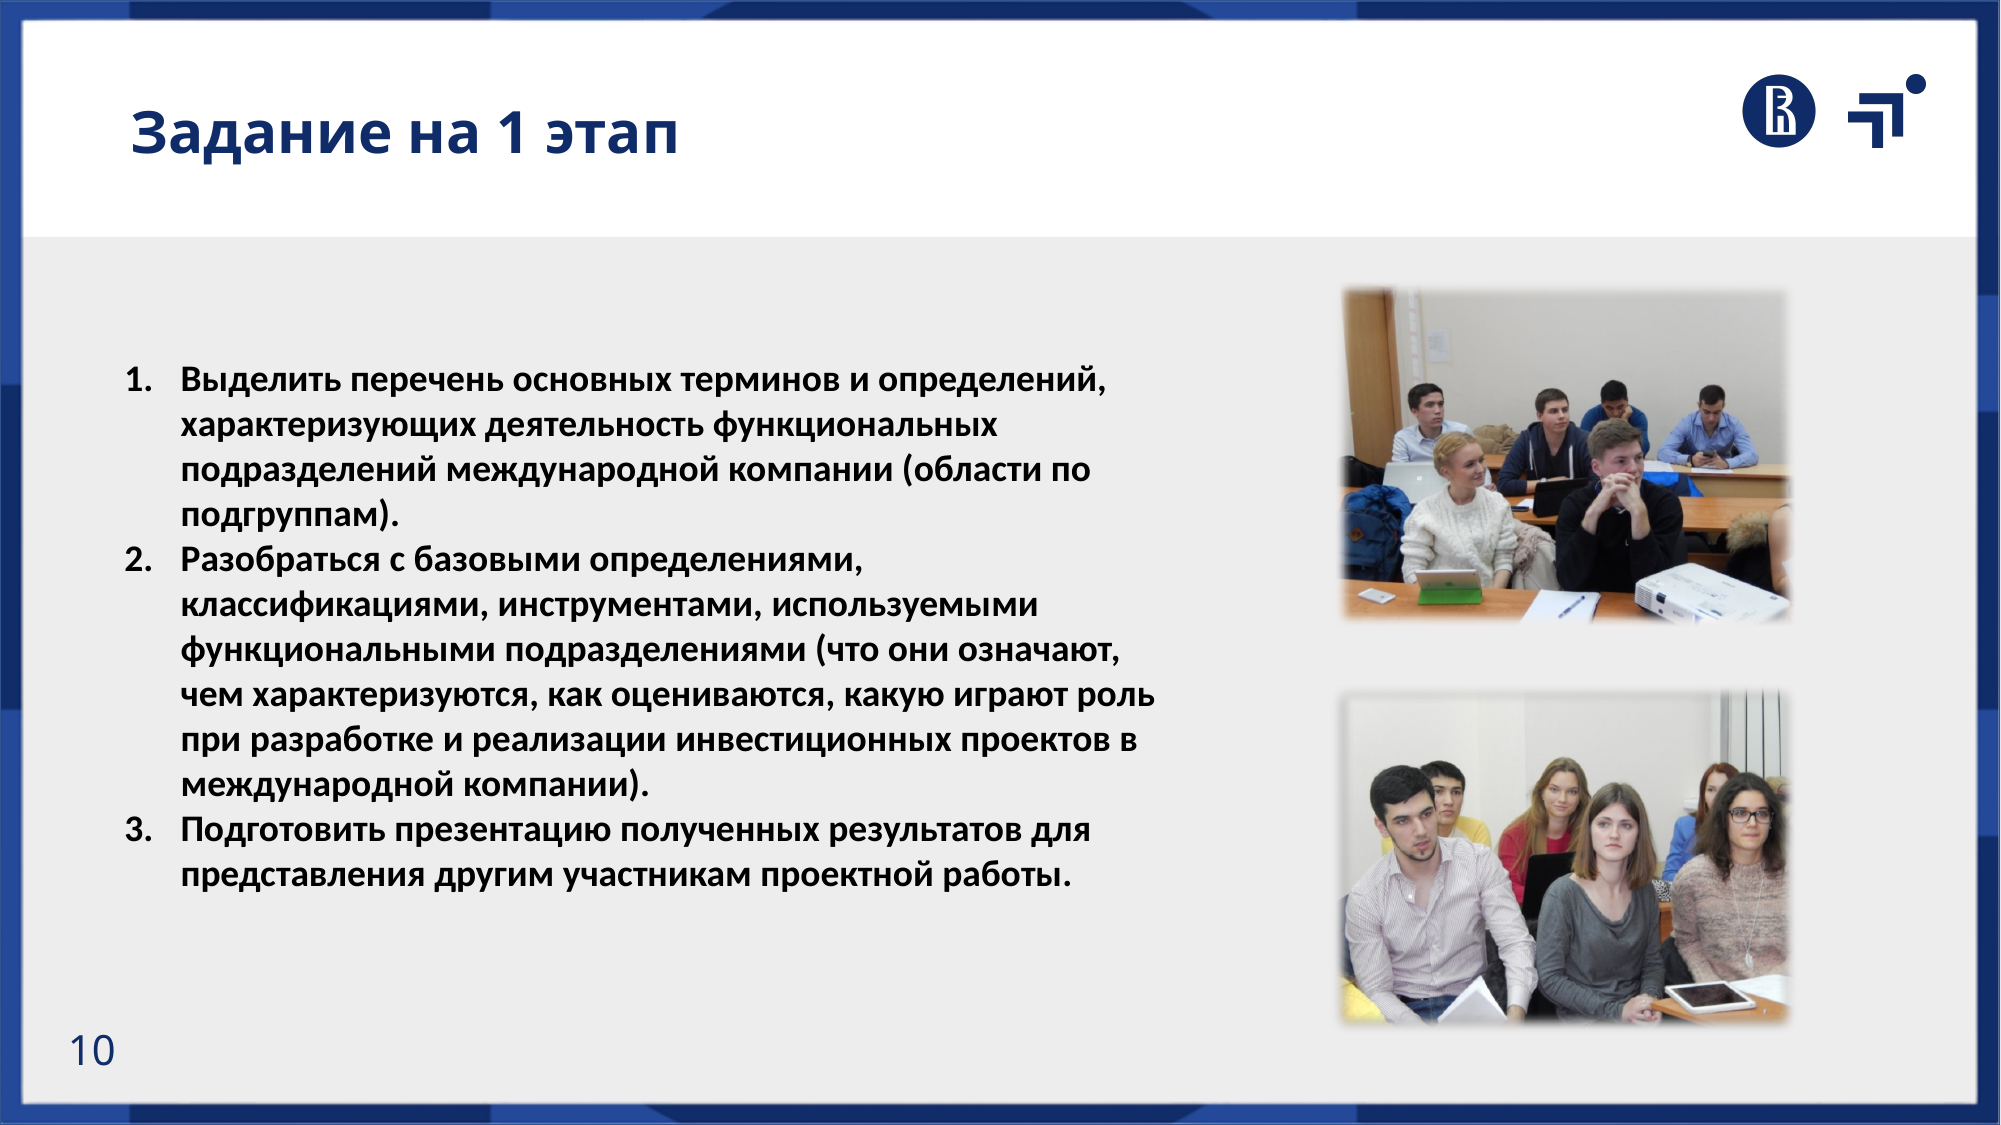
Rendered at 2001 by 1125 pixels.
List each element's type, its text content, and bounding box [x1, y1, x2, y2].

text_box Задание на 1 этап [130, 95, 1833, 164]
picture [1, 1, 1999, 1124]
text_box Выделить перечень основных терминов и определений, характеризующих деятельность функциональных подразделений международной компании (области по подгруппам). Разобраться с базовыми определениями, классификациями, инструментами, используемыми функциональными подразделениями (что они означают, чем характеризуются, как оцениваются, какую играют роль при разработке и реализации инвестиционных проектов в международной компании). Подготовить презентацию полученных результатов для представления другим участникам проектной работы. [109, 346, 1174, 901]
